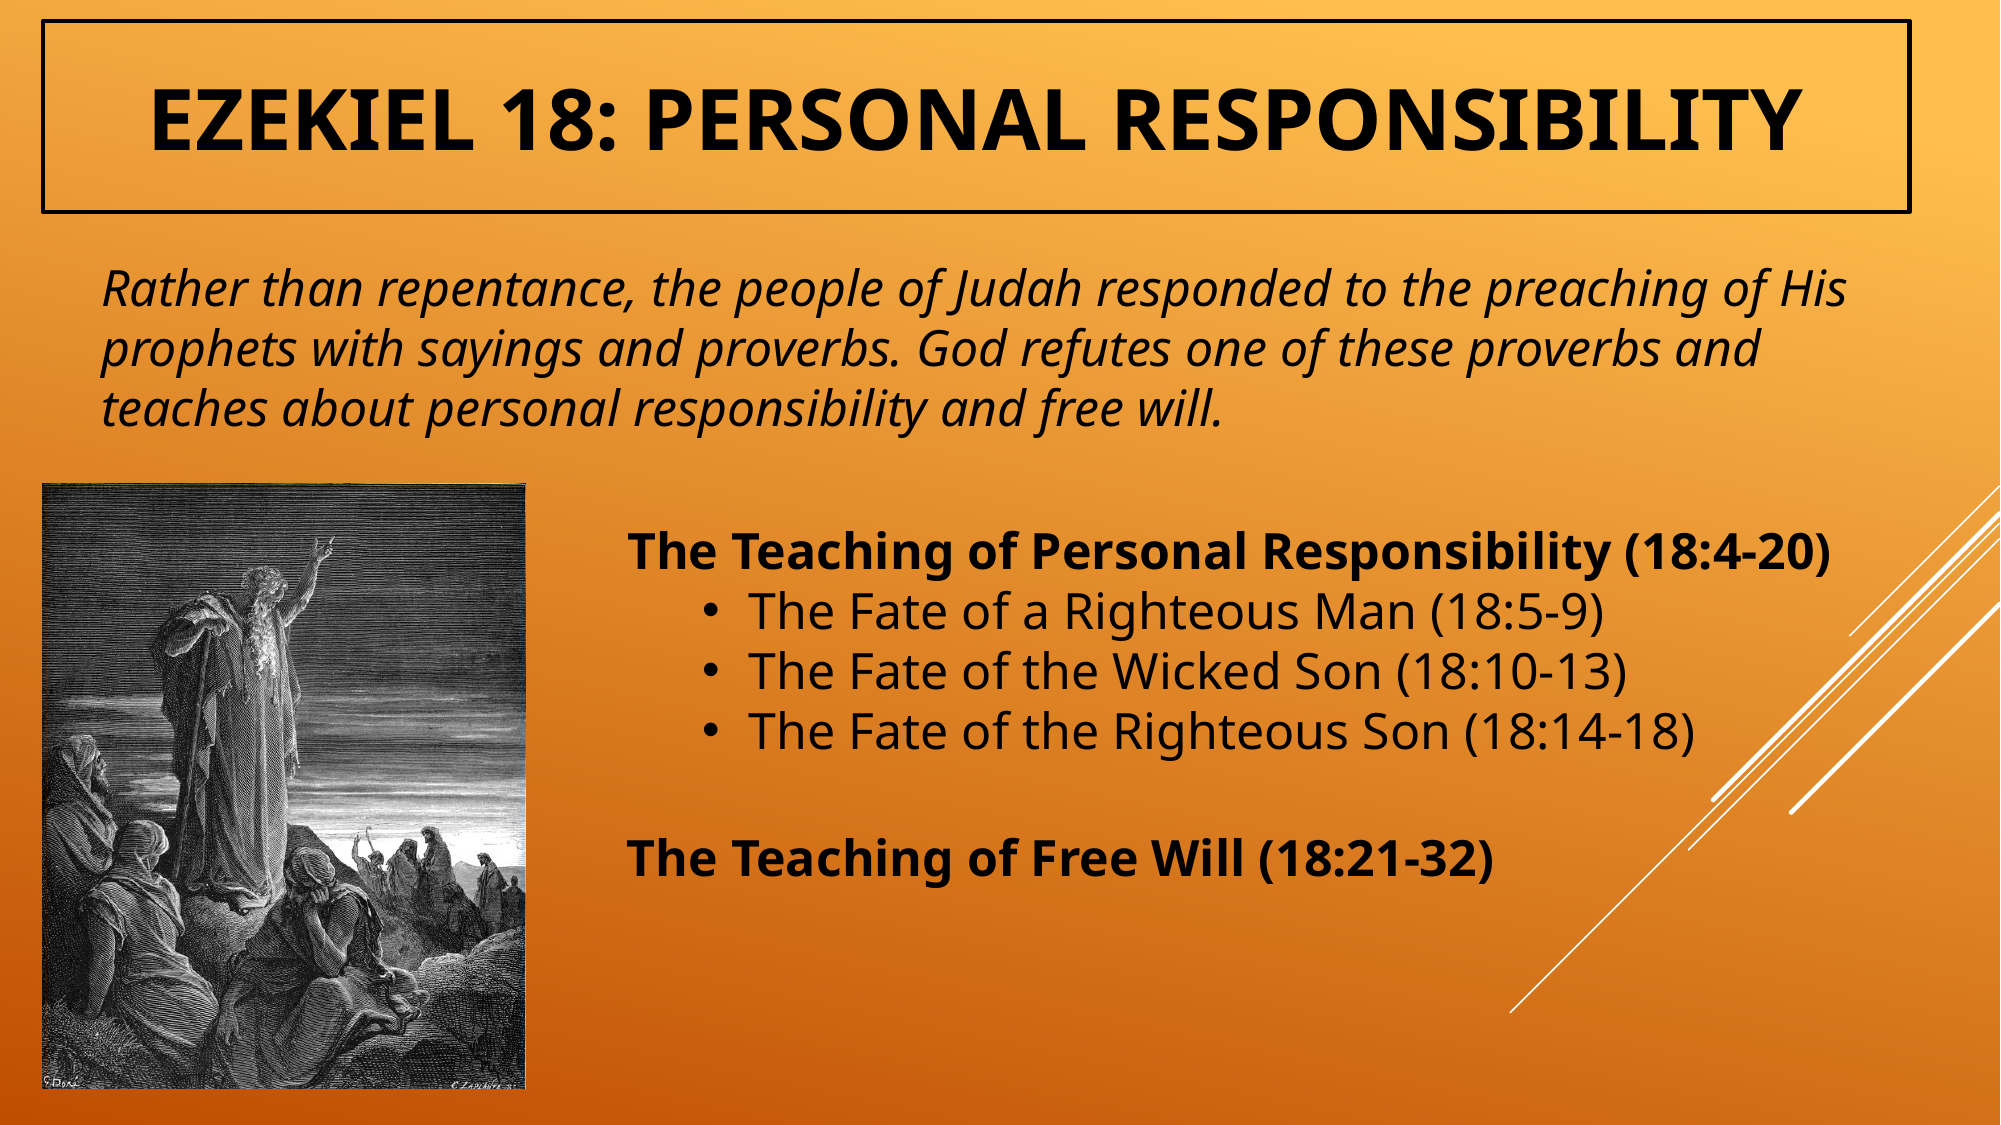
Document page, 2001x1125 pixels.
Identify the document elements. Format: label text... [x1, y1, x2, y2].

text_box The Teaching of Free Will (18:21-32) [612, 819, 1825, 894]
title Ezekiel 18: Personal Responsibility [42, 20, 1910, 212]
picture [42, 482, 526, 1089]
text_box The Teaching of Personal Responsibility (18:4-20) The Fate of a Righteous Man (18:5-9) The Fate of the Wicked Son (18:10-13) The Fate of the Righteous Son (18:14-18) [612, 512, 1967, 767]
text_box Rather than repentance, the people of Judah responded to the preaching of His prophets with sayings and proverbs. God refutes one of these proverbs and teaches about personal responsibility and free will. [86, 249, 1867, 444]
